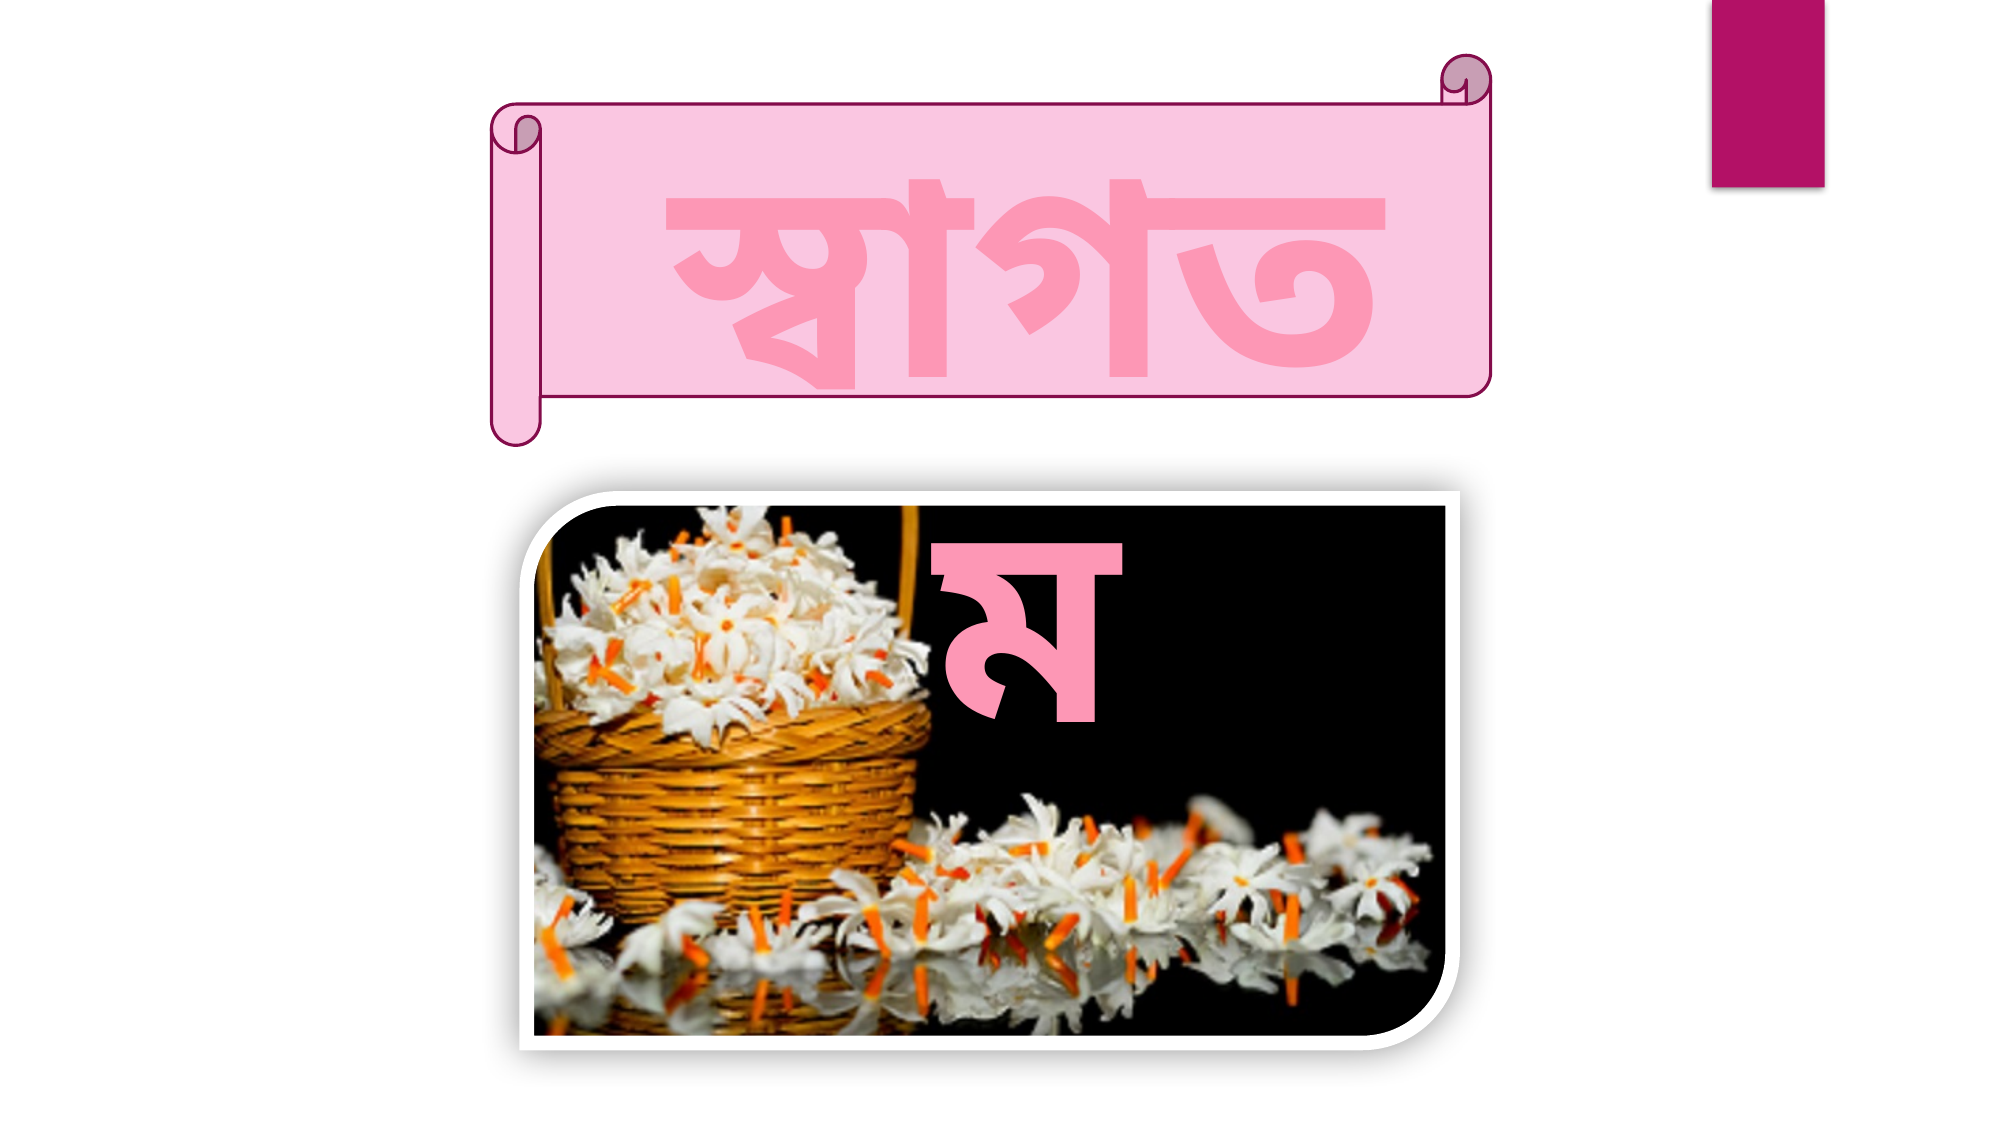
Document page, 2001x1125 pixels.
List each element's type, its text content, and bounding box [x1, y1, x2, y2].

picture [526, 498, 1453, 1044]
text_box [1420, 53, 1493, 399]
text_box স্বাগতম [634, 83, 1420, 496]
text_box [489, 102, 634, 447]
